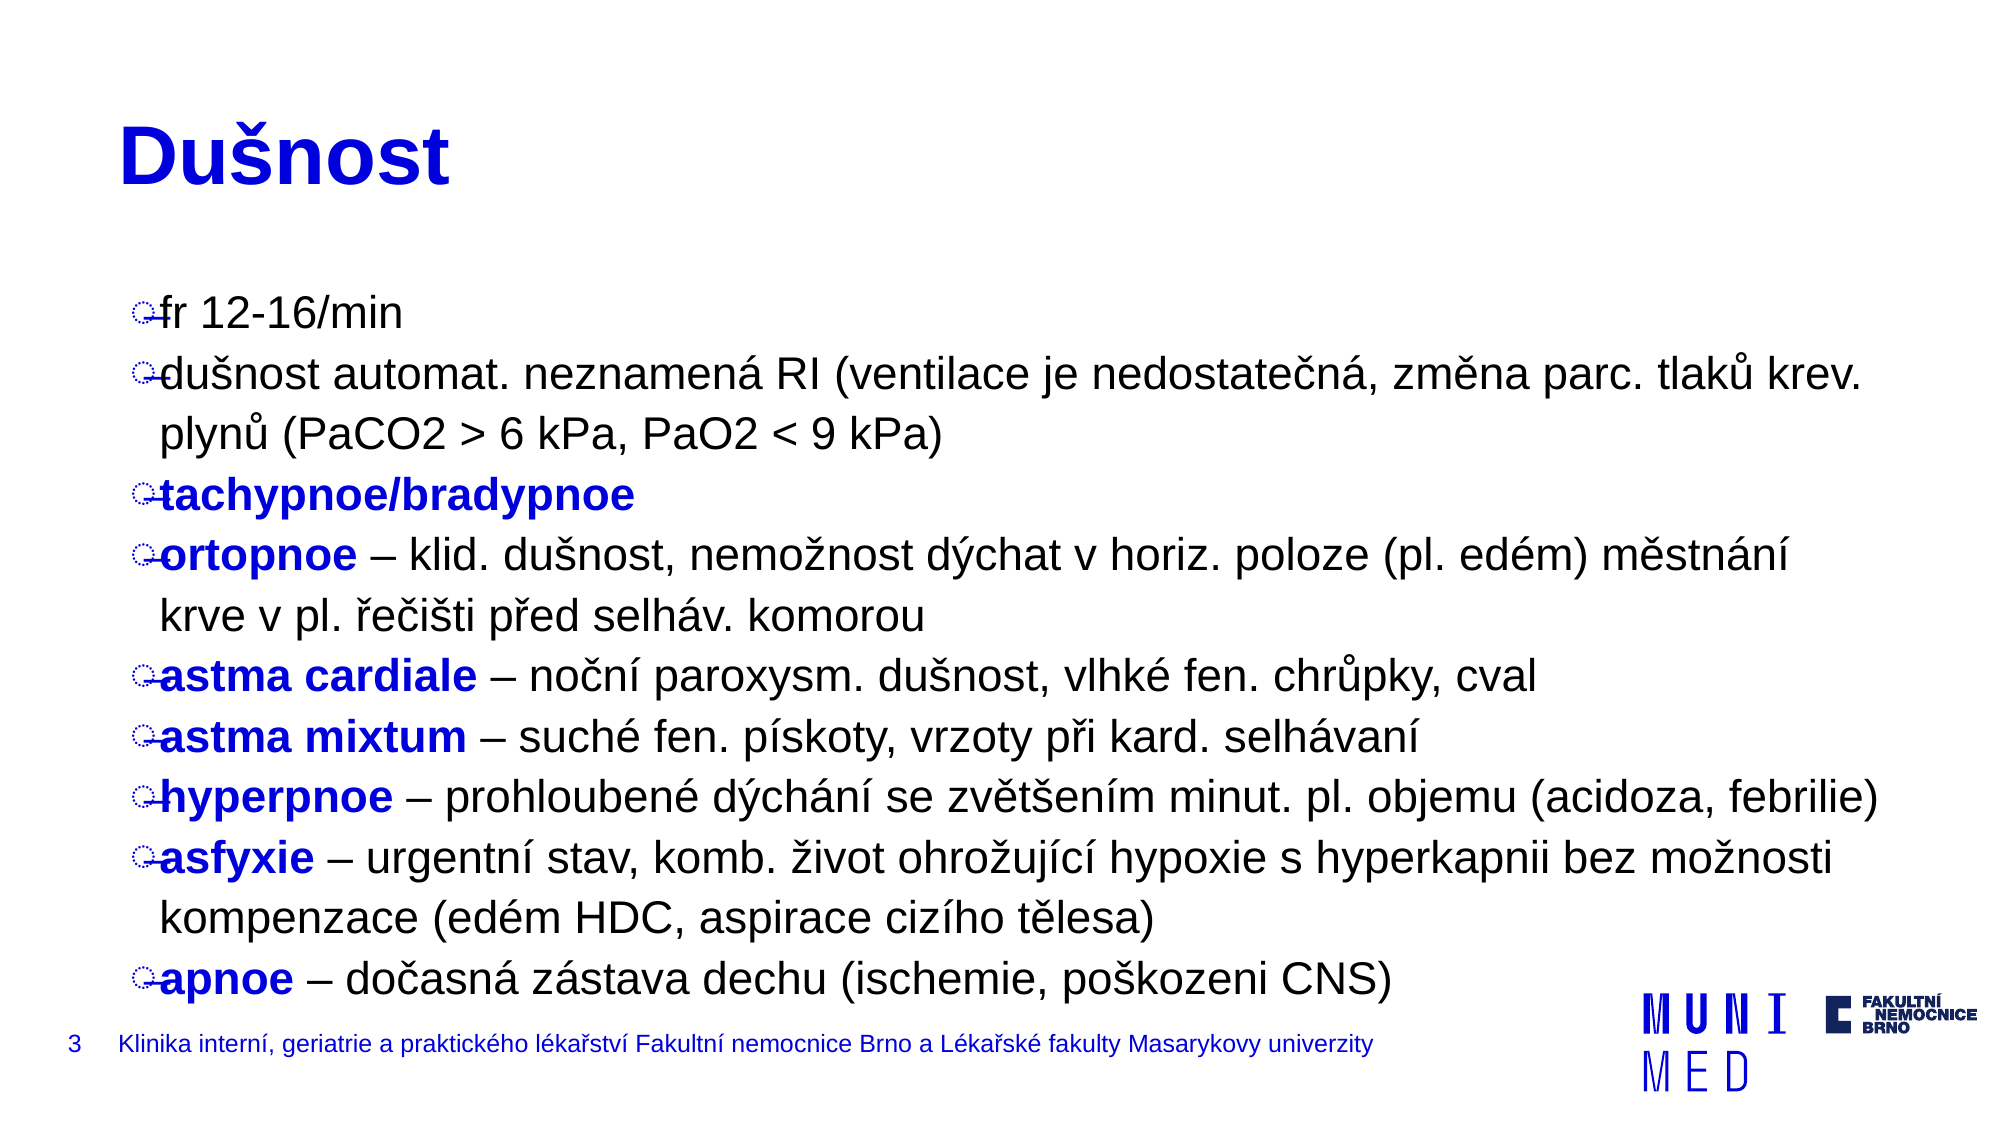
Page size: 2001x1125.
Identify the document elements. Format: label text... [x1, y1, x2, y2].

title Dušnost [118, 118, 1883, 193]
list fr 12-16/min dušnost automat. neznamená RI (ventilace je nedostatečná, změna parc. tlaků krev. plynů (PaCO2 > 6 kPa, PaO2 < 9 kPa) tachypnoe/bradypnoe ortopnoe – klid. dušnost, nemožnost dýchat v horiz. poloze (pl. edém) městnání krve v pl. řečišti před selháv. komorou astma cardiale – noční paroxysm. dušnost, vlhké fen. chrůpky, cval astma mixtum – suché fen. pískoty, vrzoty při kard. selhávaní hyperpnoe – prohloubené dýchání se zvětšením minut. pl. objemu (acidoza, febrilie) asfyxie – urgentní stav, komb. život ohrožující hypoxie s hyperkapnii bez možnosti kompenzace (edém HDC, aspirace cizího tělesa) apnoe – dočasná zástava dechu (ischemie, poškozeni CNS) [118, 277, 1883, 957]
slide_number 3 [67, 1021, 110, 1063]
footer Klinika interní, geriatrie a praktického lékařství Fakultní nemocnice Brno a Lékařské fakulty Masarykovy univerzity [118, 1021, 1418, 1063]
